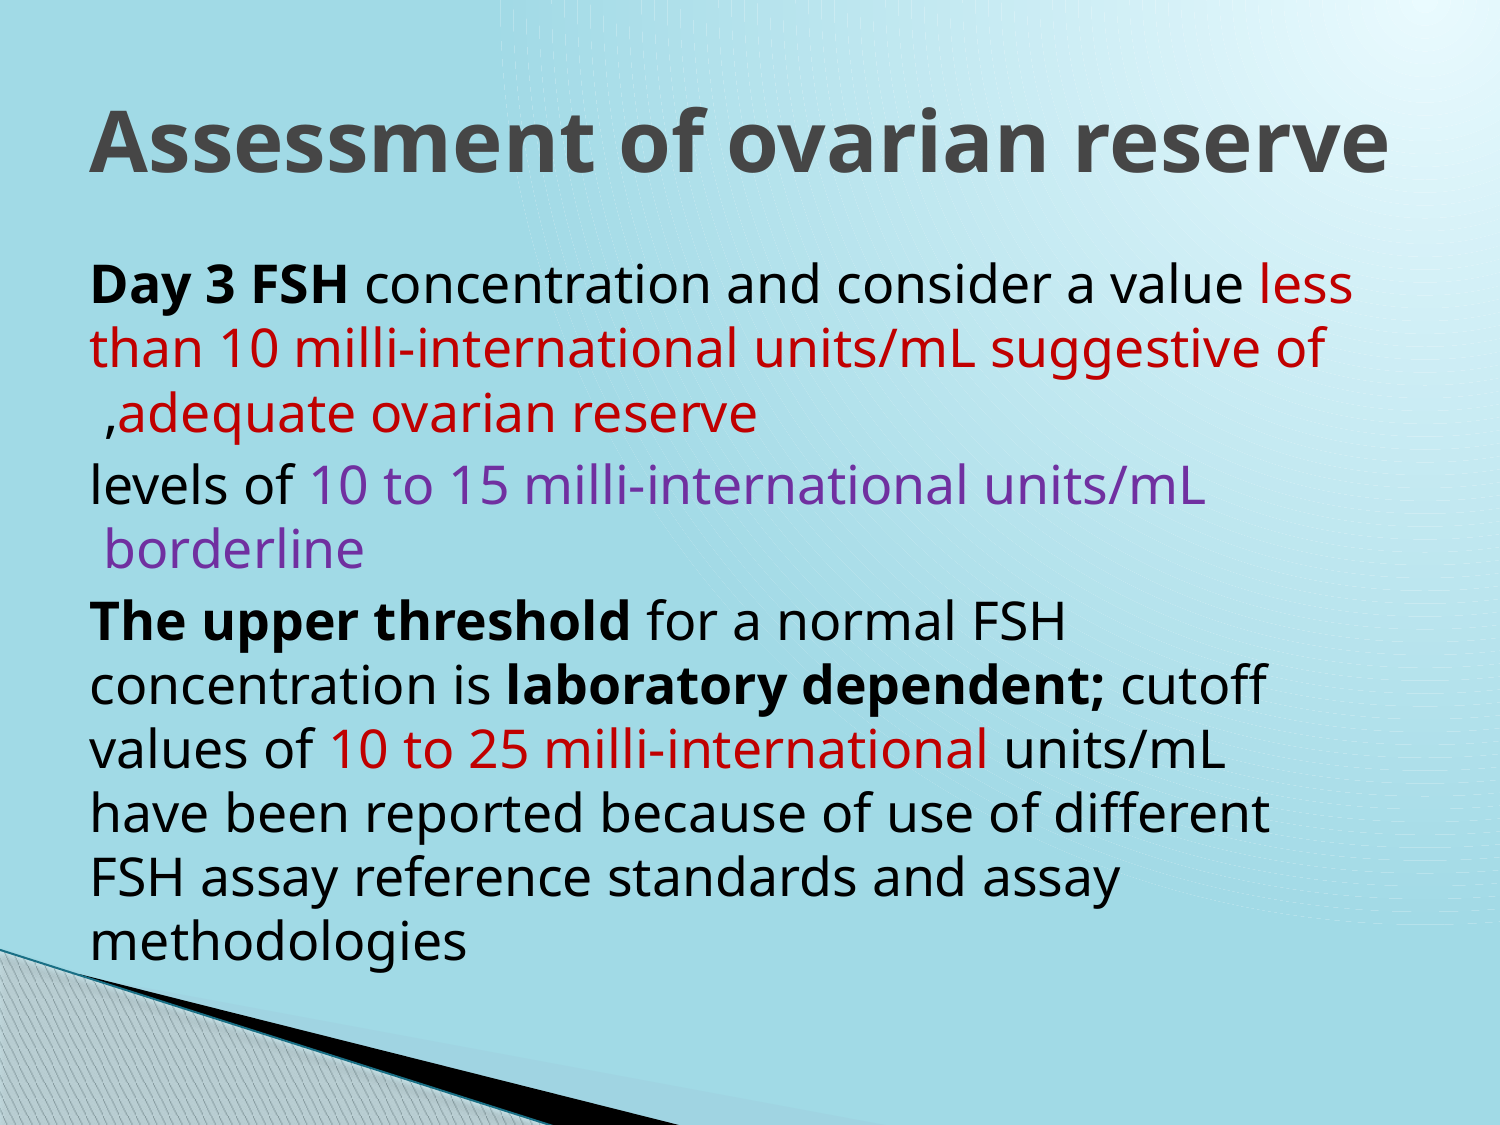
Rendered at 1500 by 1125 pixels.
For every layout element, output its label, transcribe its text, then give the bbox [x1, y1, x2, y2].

title Assessment of ovarian reserve [75, 45, 1425, 233]
list Day 3 FSH concentration and consider a value less than 10 milli-international units/mL suggestive of adequate ovarian reserve, levels of 10 to 15 milli-international units/mL borderline The upper threshold for a normal FSH concentration is laboratory dependent; cutoff values of 10 to 25 milli-international units/mL have been reported because of use of different FSH assay reference standards and assay methodologies [75, 243, 1425, 986]
